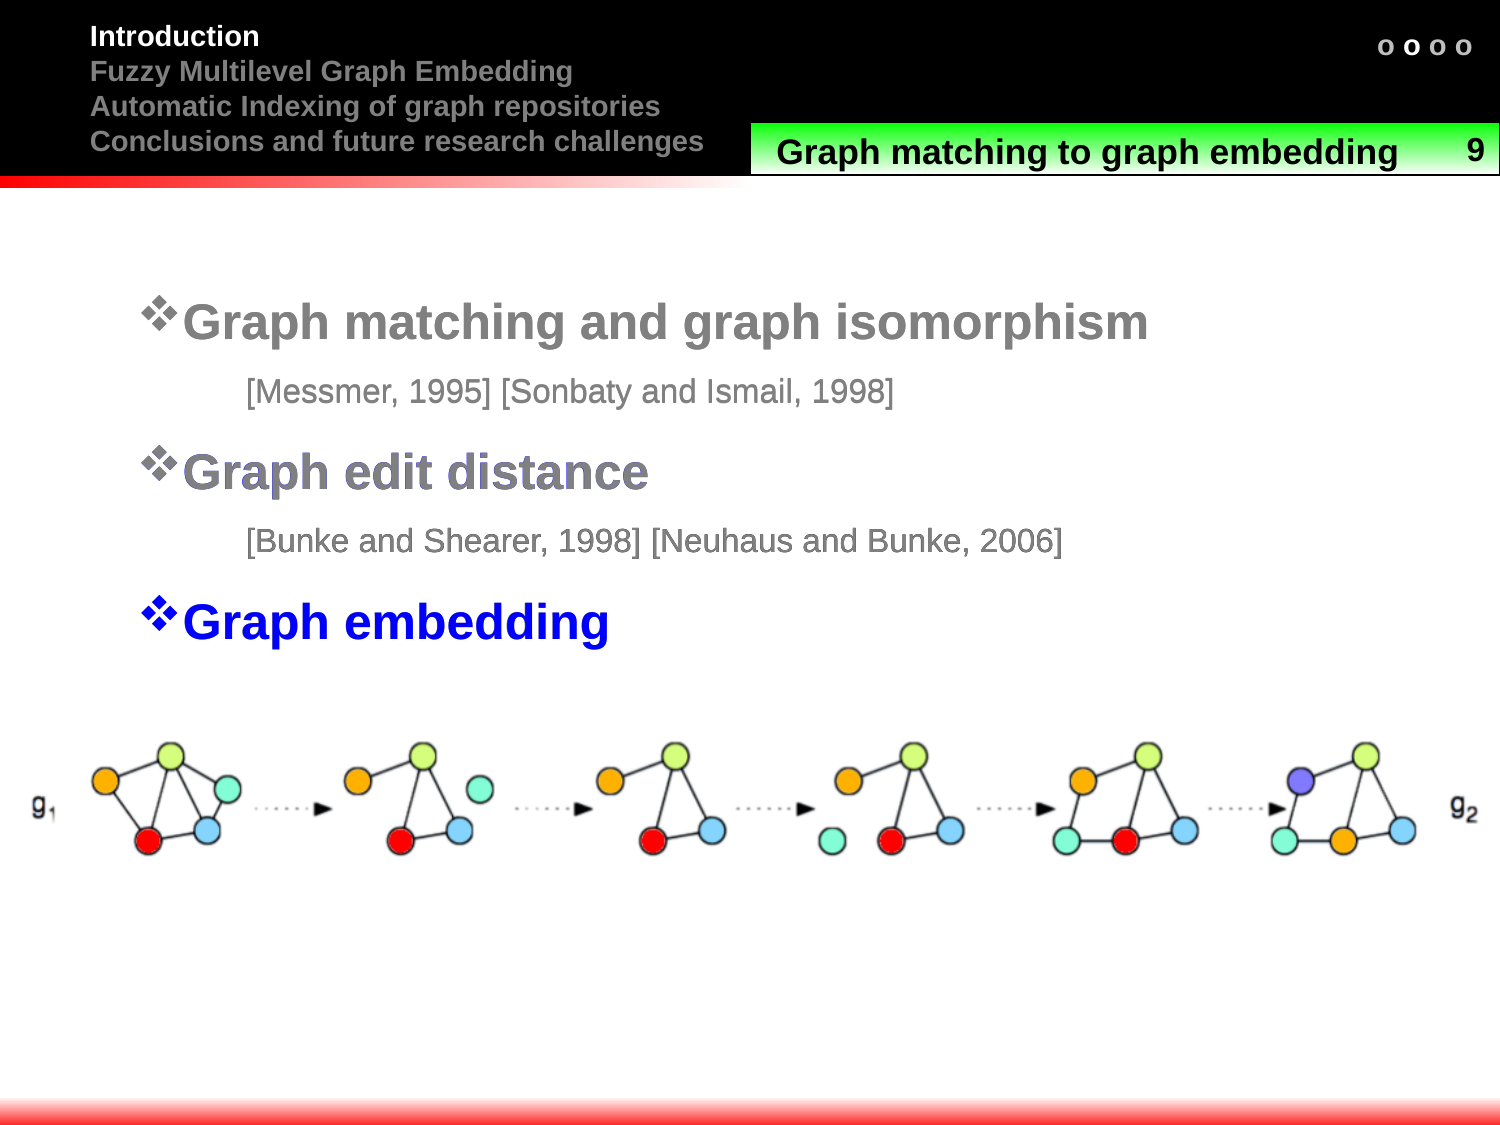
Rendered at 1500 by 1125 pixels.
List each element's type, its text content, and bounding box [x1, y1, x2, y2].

text_box o o o o [1362, 18, 1488, 69]
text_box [749, 121, 1500, 181]
text_box Graph matching and graph isomorphism [Messmer, 1995] [Sonbaty and Ismail, 1998] Graph edit distance [Bunke and Shearer, 1998] [Neuhaus and Bunke, 2006] Graph embedding [122, 252, 1375, 657]
text_box [0, 1098, 1500, 1125]
text_box [0, 176, 747, 188]
picture [27, 740, 1482, 858]
text_box Introduction Fuzzy Multilevel Graph Embedding Automatic Indexing of graph repositories Conclusions and future research challenges [0, 0, 1500, 175]
